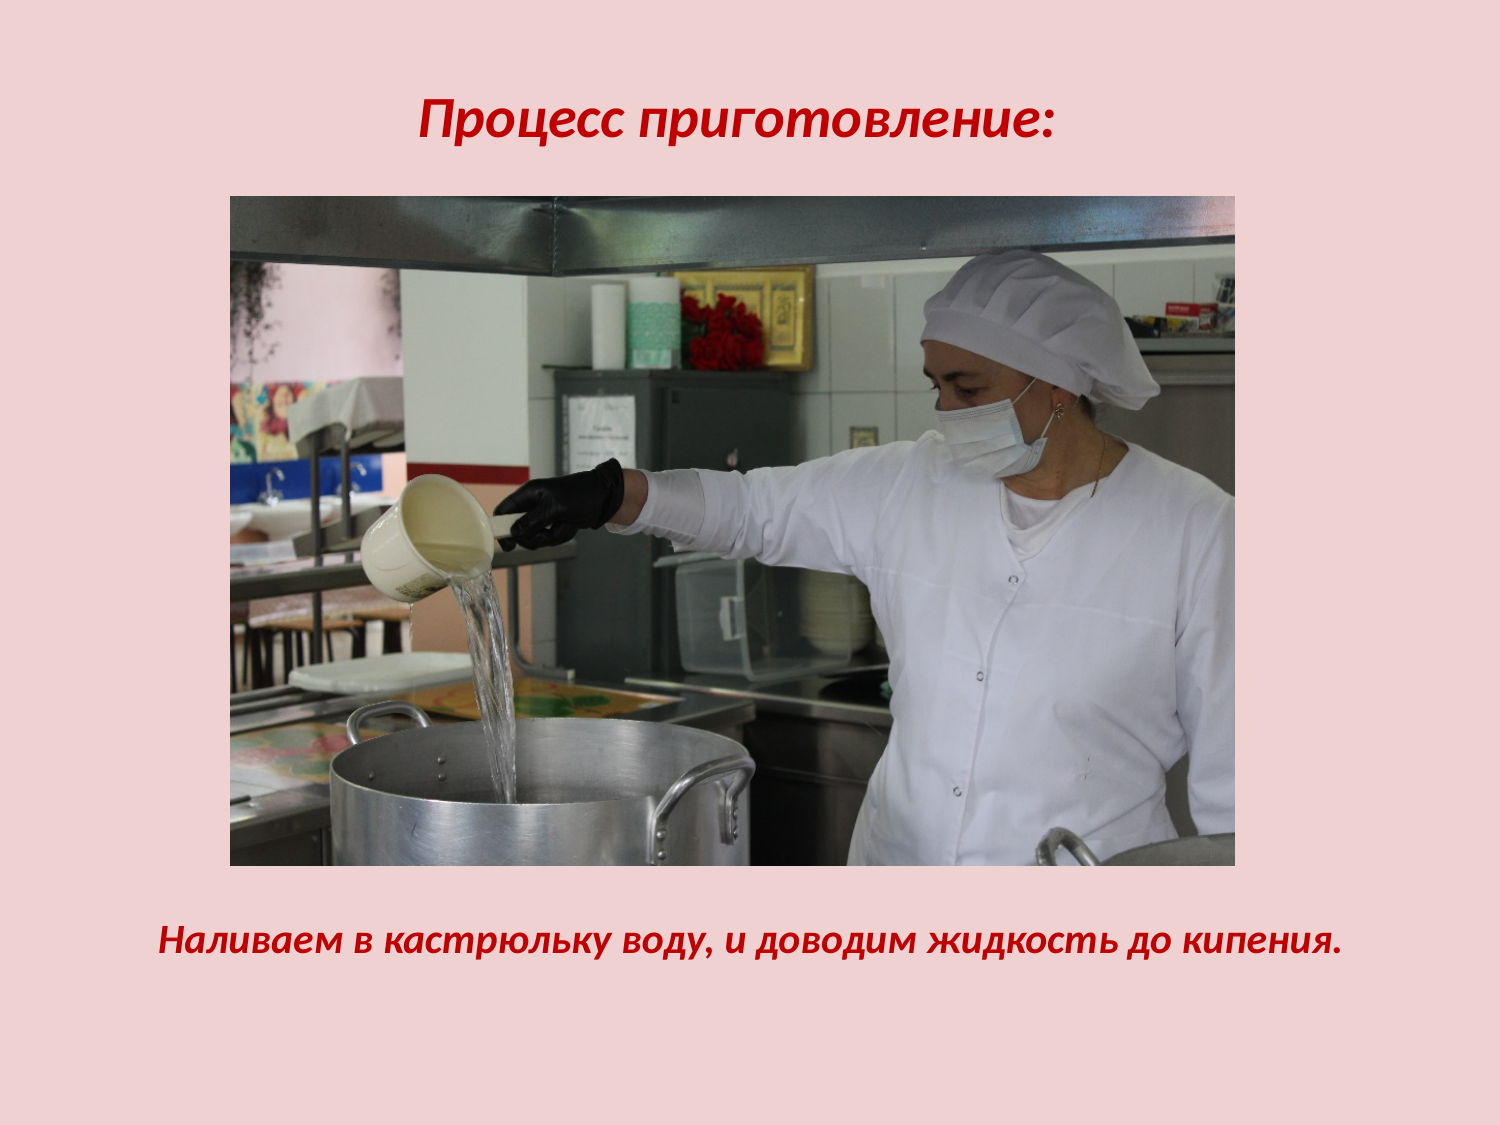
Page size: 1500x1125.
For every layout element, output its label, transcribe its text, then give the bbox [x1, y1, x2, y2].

text_box Процесс приготовление: [123, 71, 1365, 157]
text_box Наливаем в кастрюльку воду, и доводим жидкость до кипения. [100, 904, 1412, 969]
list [229, 196, 1235, 866]
